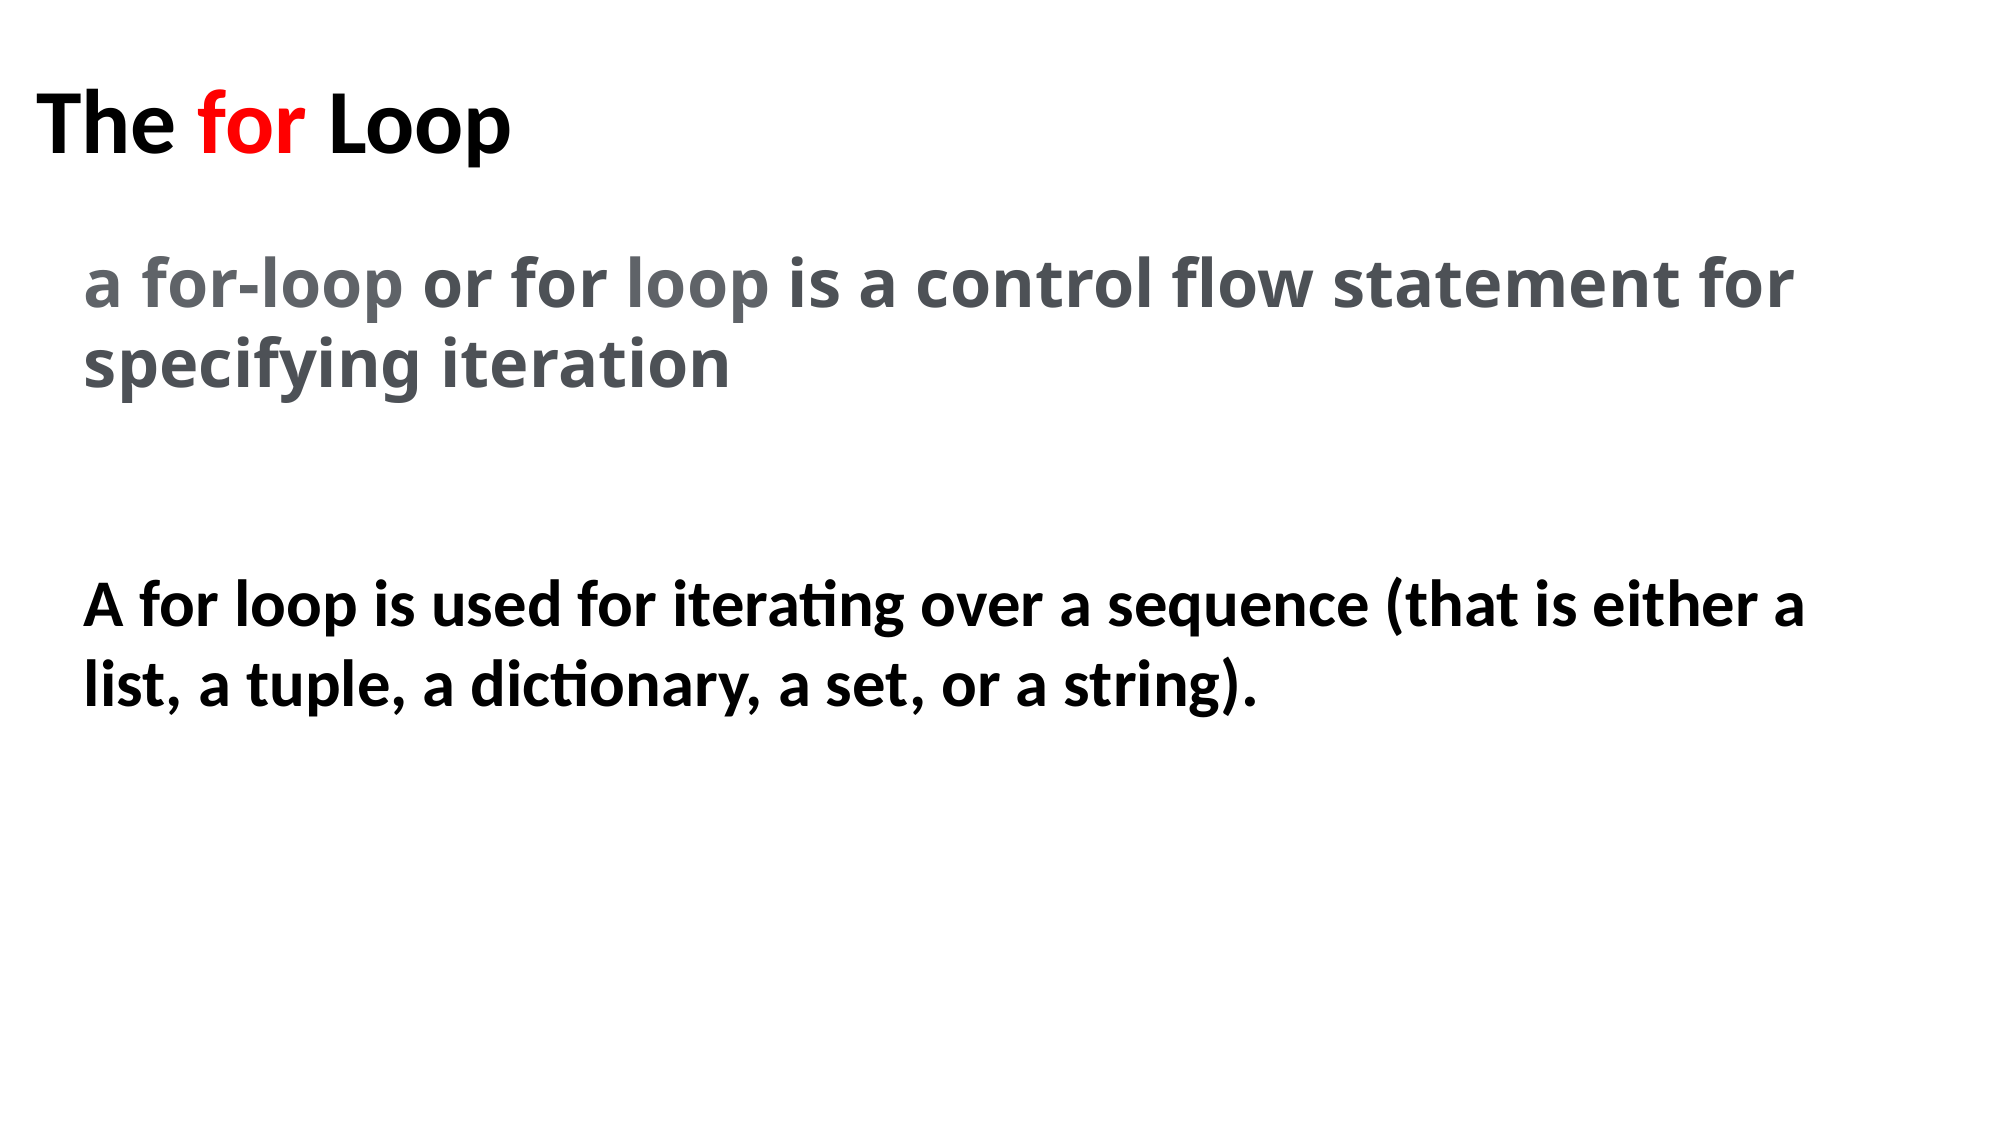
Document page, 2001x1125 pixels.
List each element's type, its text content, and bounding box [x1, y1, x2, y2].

text_box The for Loop [21, 15, 1747, 233]
text_box a for-loop or for loop is a control flow statement for specifying iteration A for loop is used for iterating over a sequence (that is either a list, a tuple, a dictionary, a set, or a string). [69, 232, 1913, 728]
